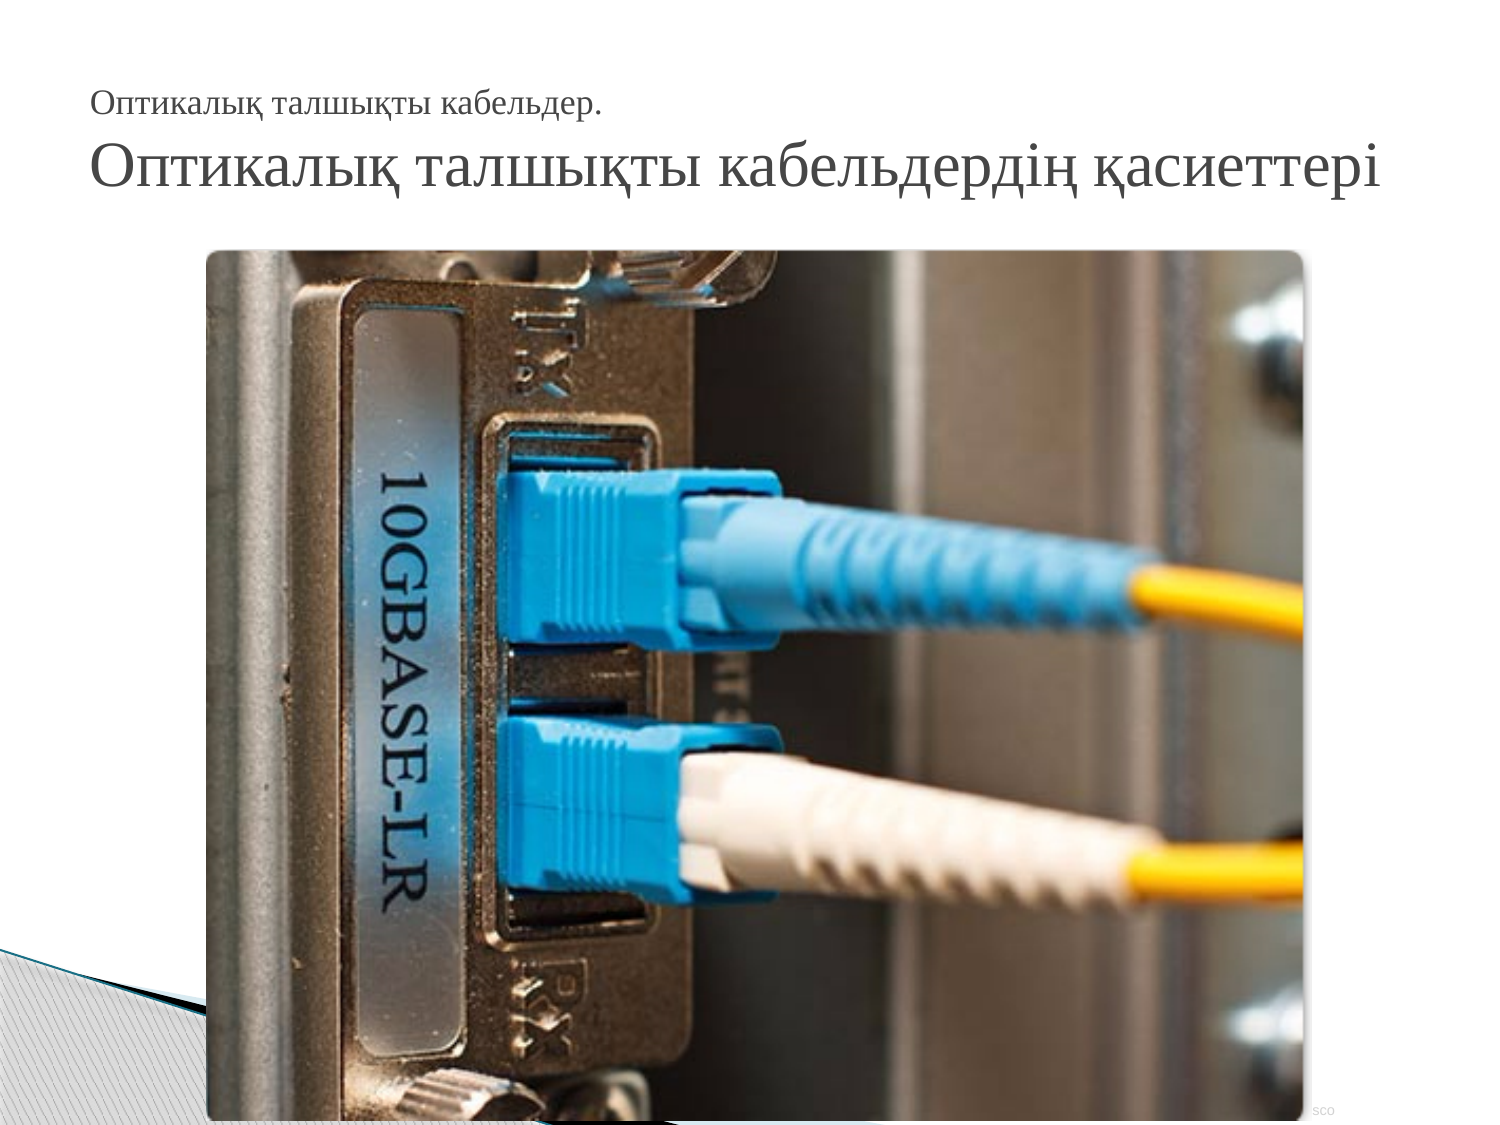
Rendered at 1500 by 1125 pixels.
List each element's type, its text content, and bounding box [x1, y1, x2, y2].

title Оптикалық талшықты кабельдер. Оптикалық талшықты кабельдердің қасиеттері [75, 45, 1500, 233]
picture [206, 249, 1312, 1122]
